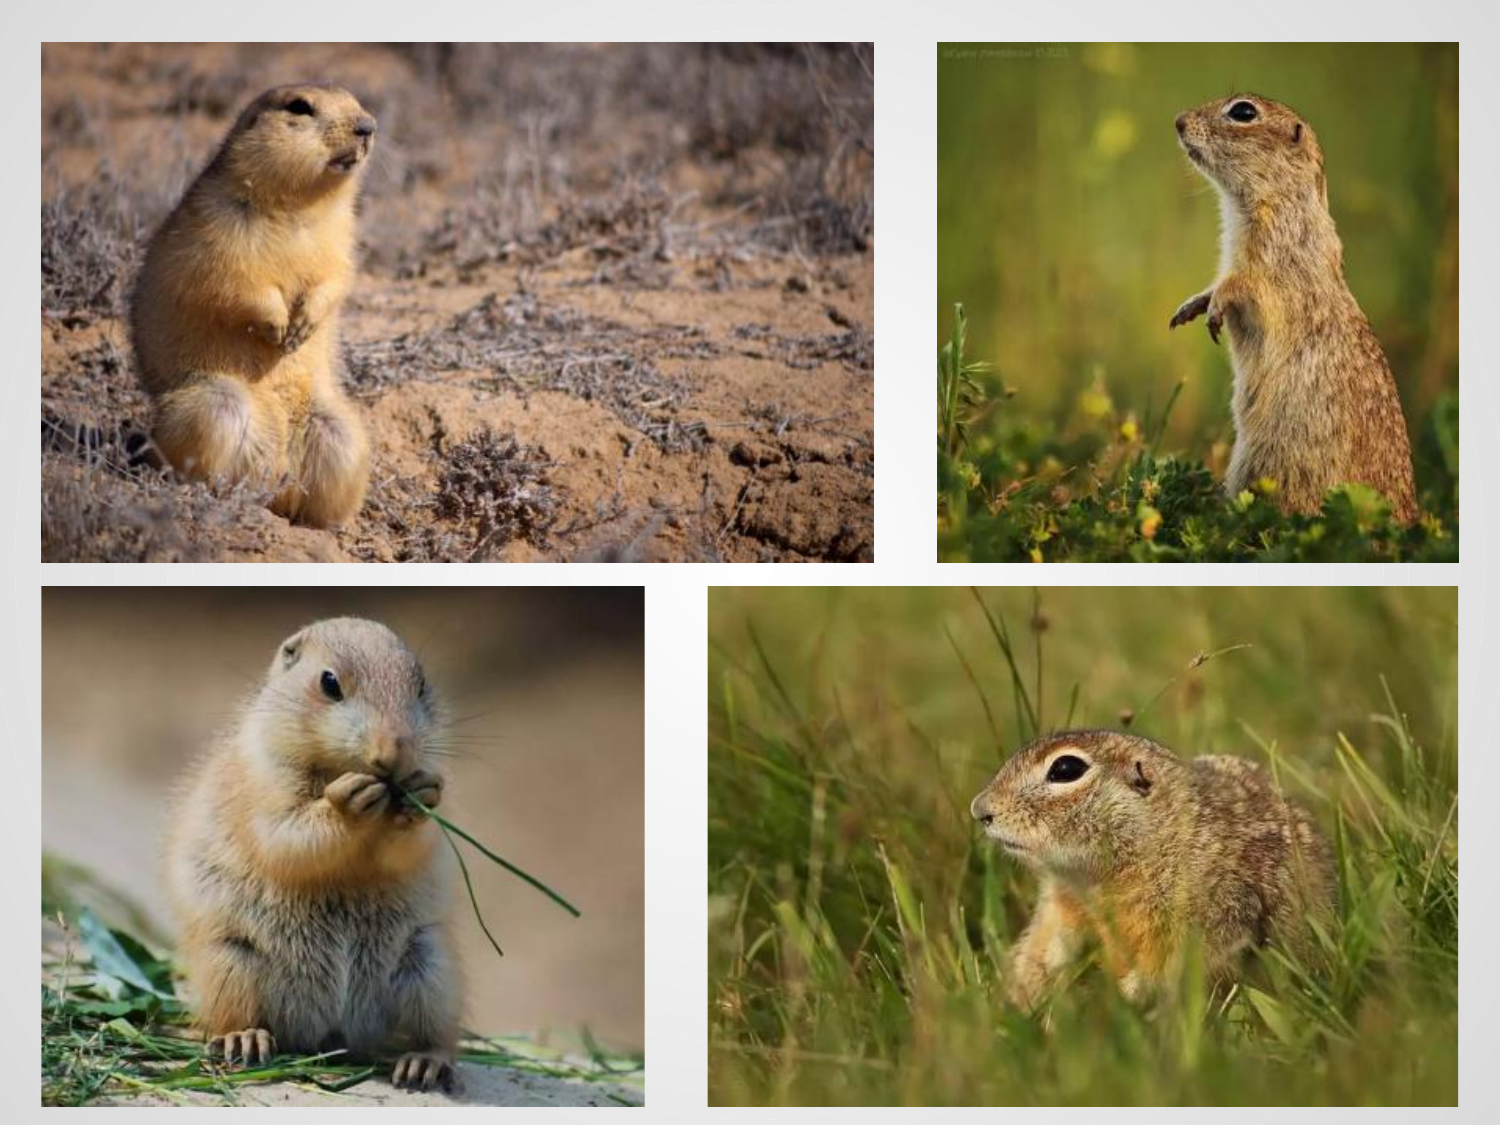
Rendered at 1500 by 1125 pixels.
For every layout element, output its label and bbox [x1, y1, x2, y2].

picture [40, 41, 874, 563]
picture [937, 41, 1459, 563]
picture [707, 585, 1459, 1107]
picture [41, 585, 645, 1107]
